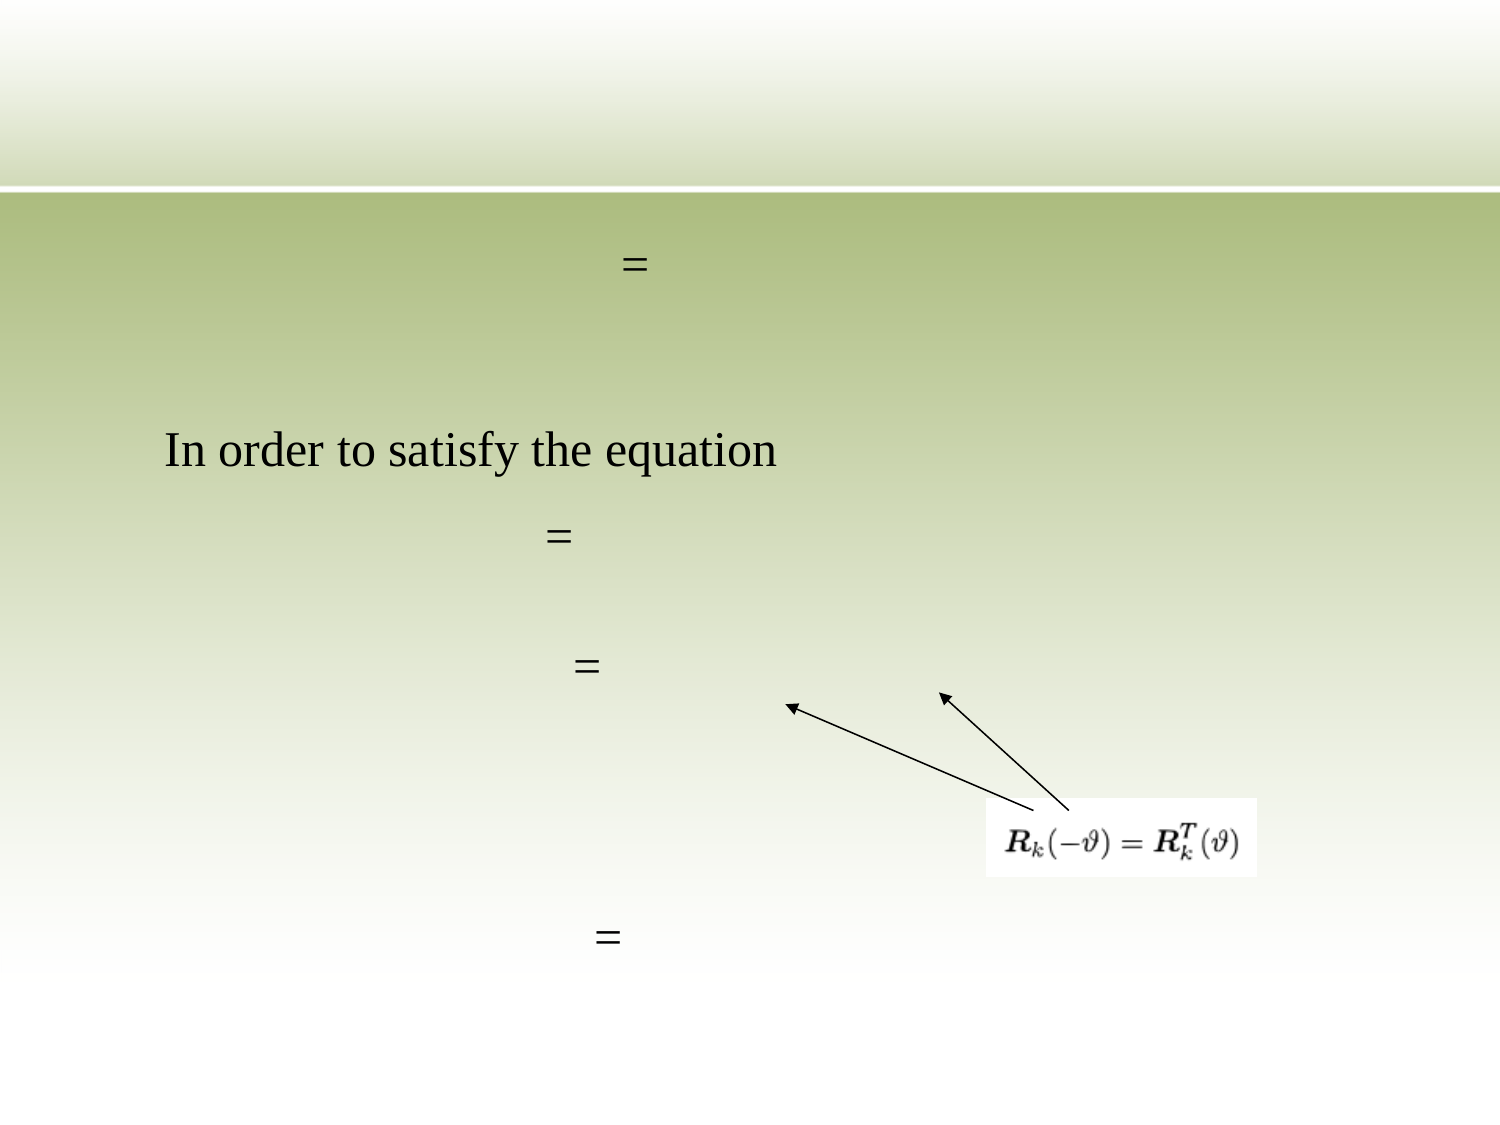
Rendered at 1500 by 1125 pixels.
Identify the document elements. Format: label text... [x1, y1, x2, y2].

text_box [785, 703, 933, 811]
text_box In order to satisfy the equation [149, 408, 794, 484]
picture [0, 0, 1500, 1125]
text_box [938, 692, 1070, 811]
